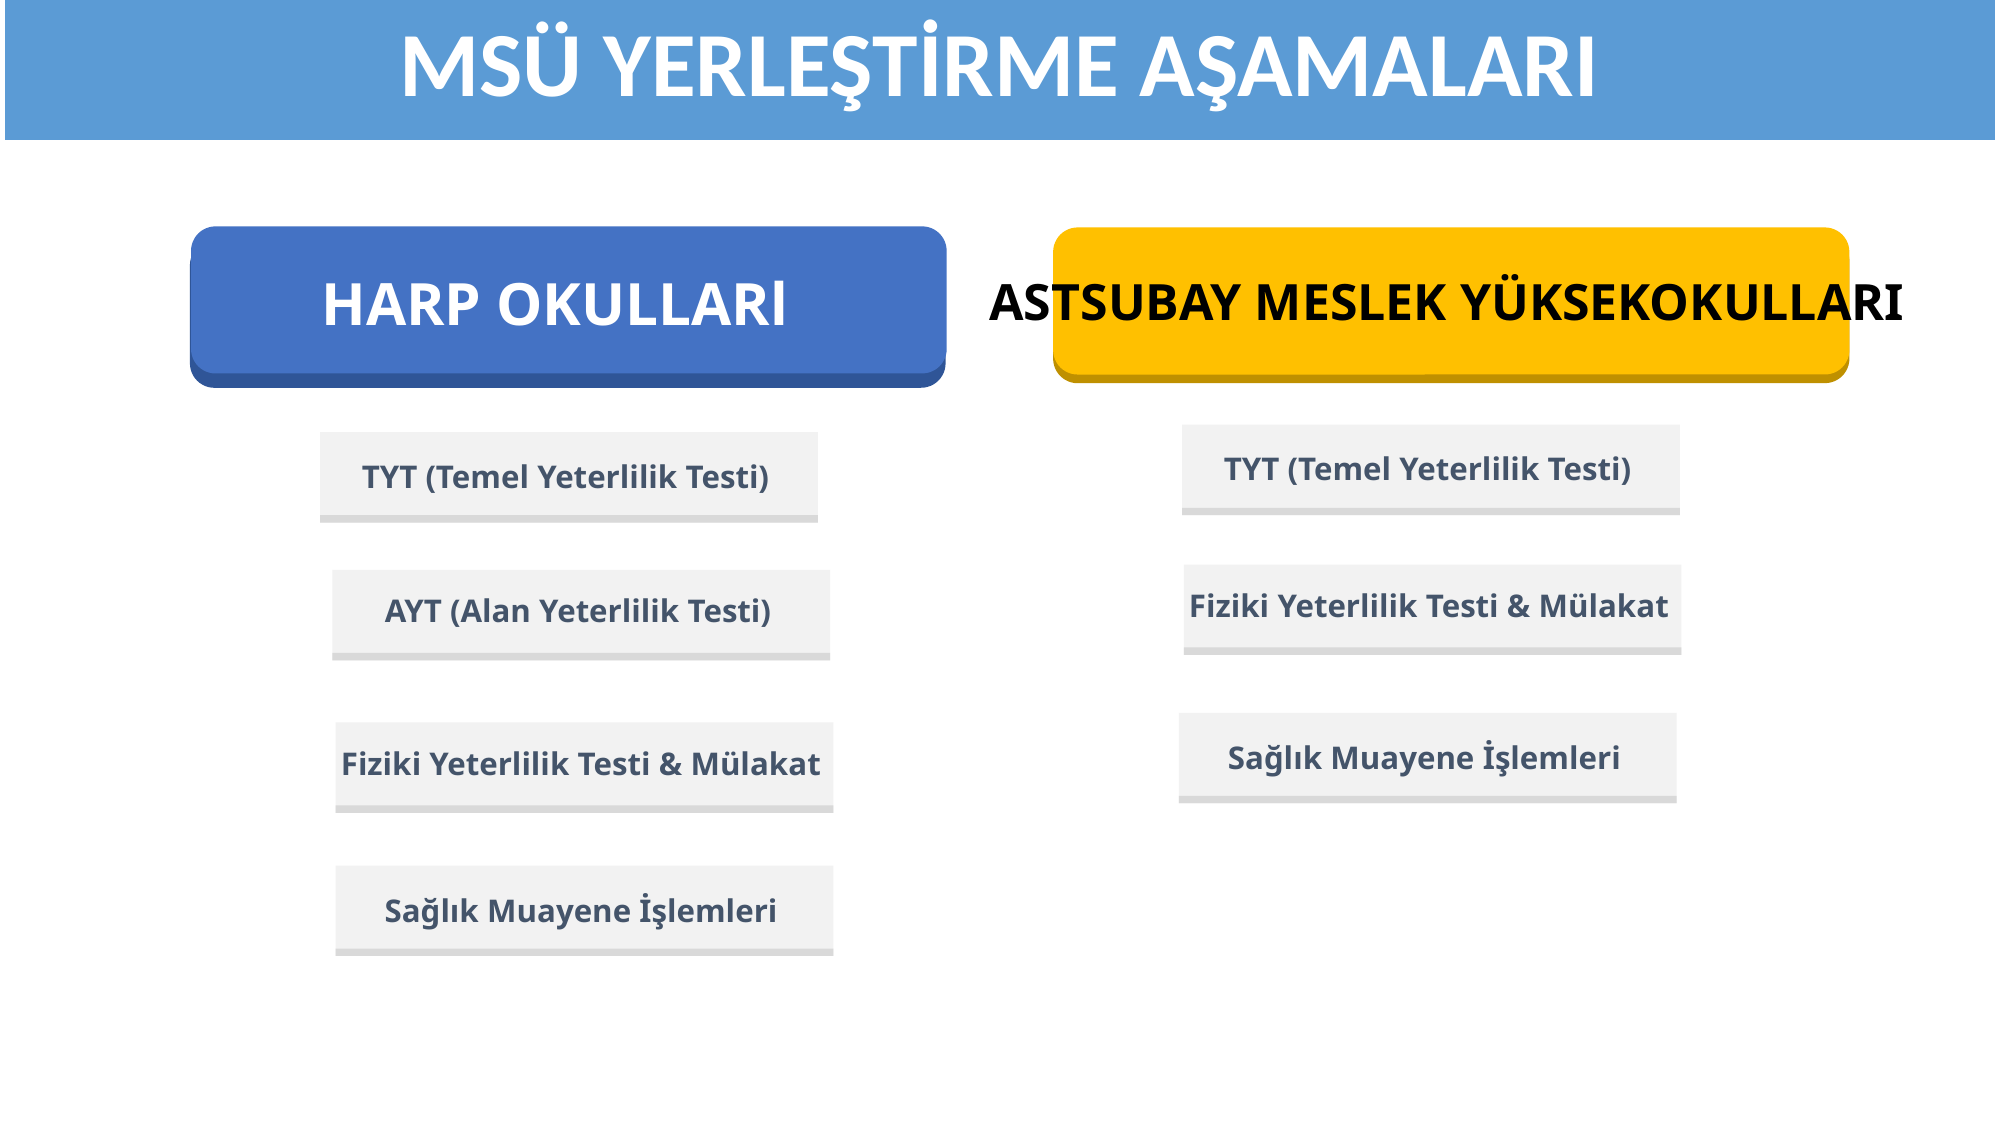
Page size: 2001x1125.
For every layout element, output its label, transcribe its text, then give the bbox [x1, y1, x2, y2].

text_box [1183, 564, 1682, 656]
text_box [189, 226, 947, 388]
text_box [1053, 227, 1850, 384]
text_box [1182, 424, 1680, 516]
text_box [1178, 712, 1677, 804]
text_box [320, 432, 818, 523]
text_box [335, 865, 834, 957]
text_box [335, 722, 834, 813]
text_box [332, 569, 831, 661]
text_box MSÜ YERLEŞTİRME AŞAMALARI [2, 0, 1999, 143]
